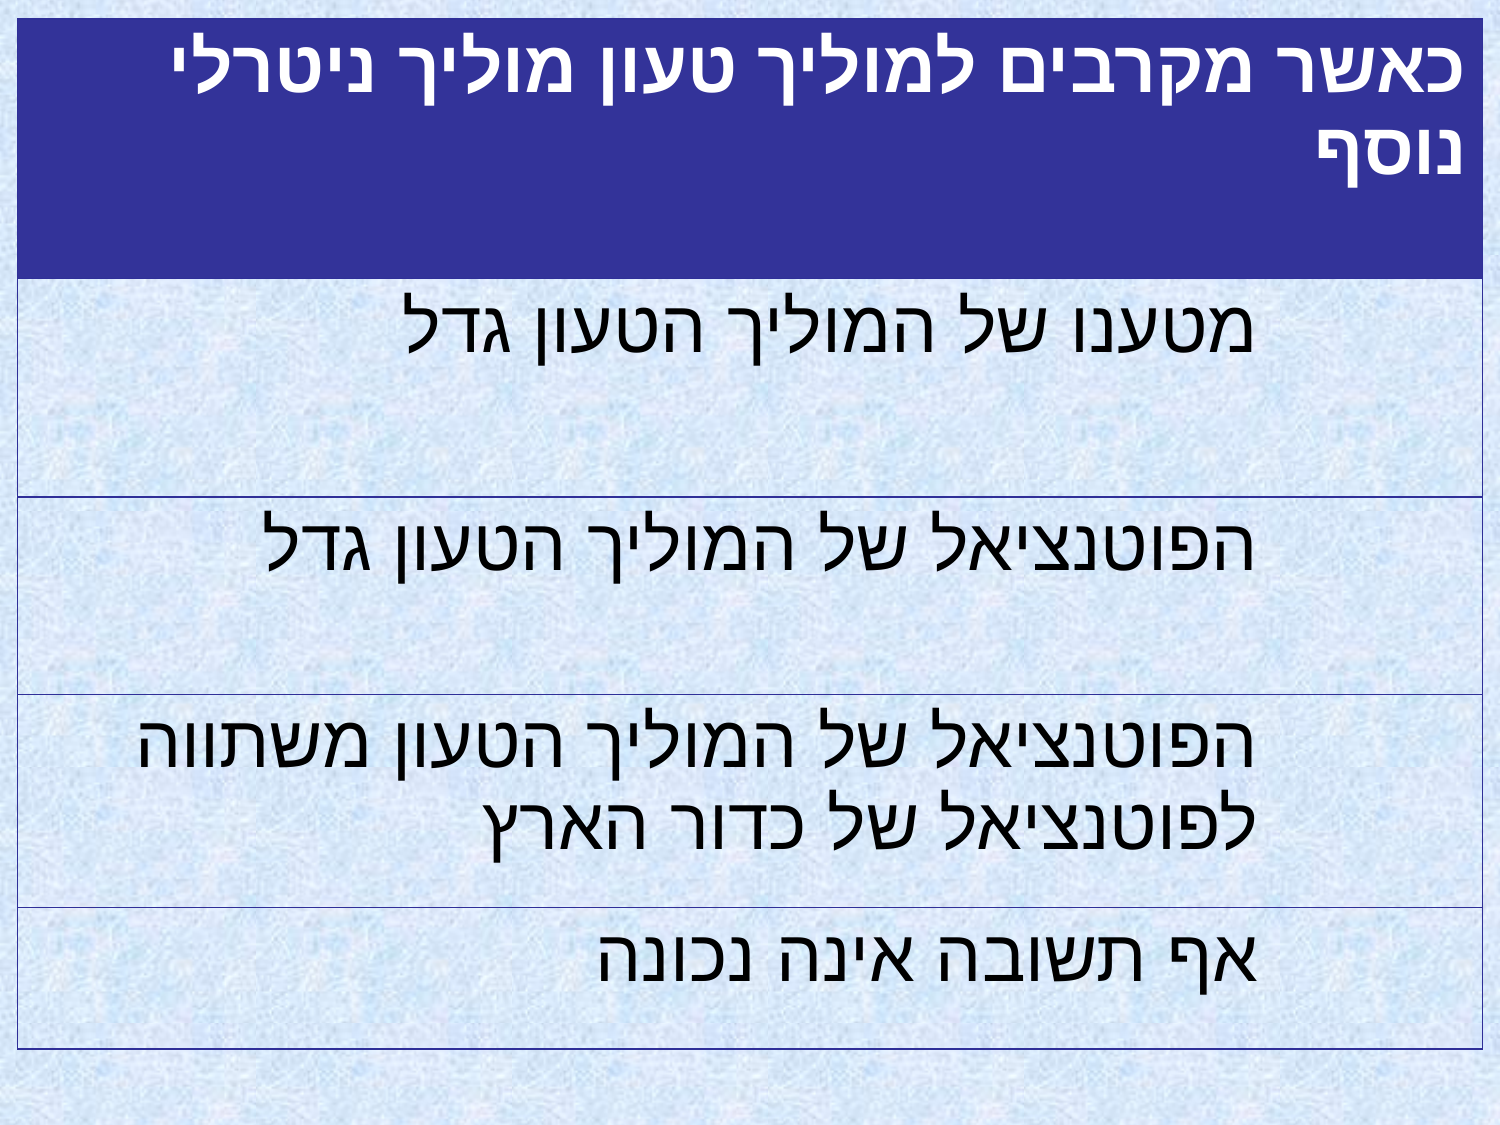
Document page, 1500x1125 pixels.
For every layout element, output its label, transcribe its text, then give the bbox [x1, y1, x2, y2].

table_cell [1274, 908, 1482, 1048]
table_cell הפוטנציאל של המוליך הטעון גדל [18, 498, 1274, 694]
table_cell מטענו של המוליך הטעון גדל [18, 279, 1274, 496]
table_cell הפוטנציאל של המוליך הטעון משתווה לפוטנציאל של כדור הארץ [18, 695, 1274, 907]
picture [0, 0, 1500, 1125]
table_cell [1274, 695, 1482, 907]
table_header כאשר מקרבים למוליך טעון מוליך ניטרלי נוסף [18, 20, 1482, 278]
table_cell [1274, 498, 1482, 694]
table_cell [1274, 279, 1482, 496]
table_cell אף תשובה אינה נכונה [18, 908, 1274, 1048]
